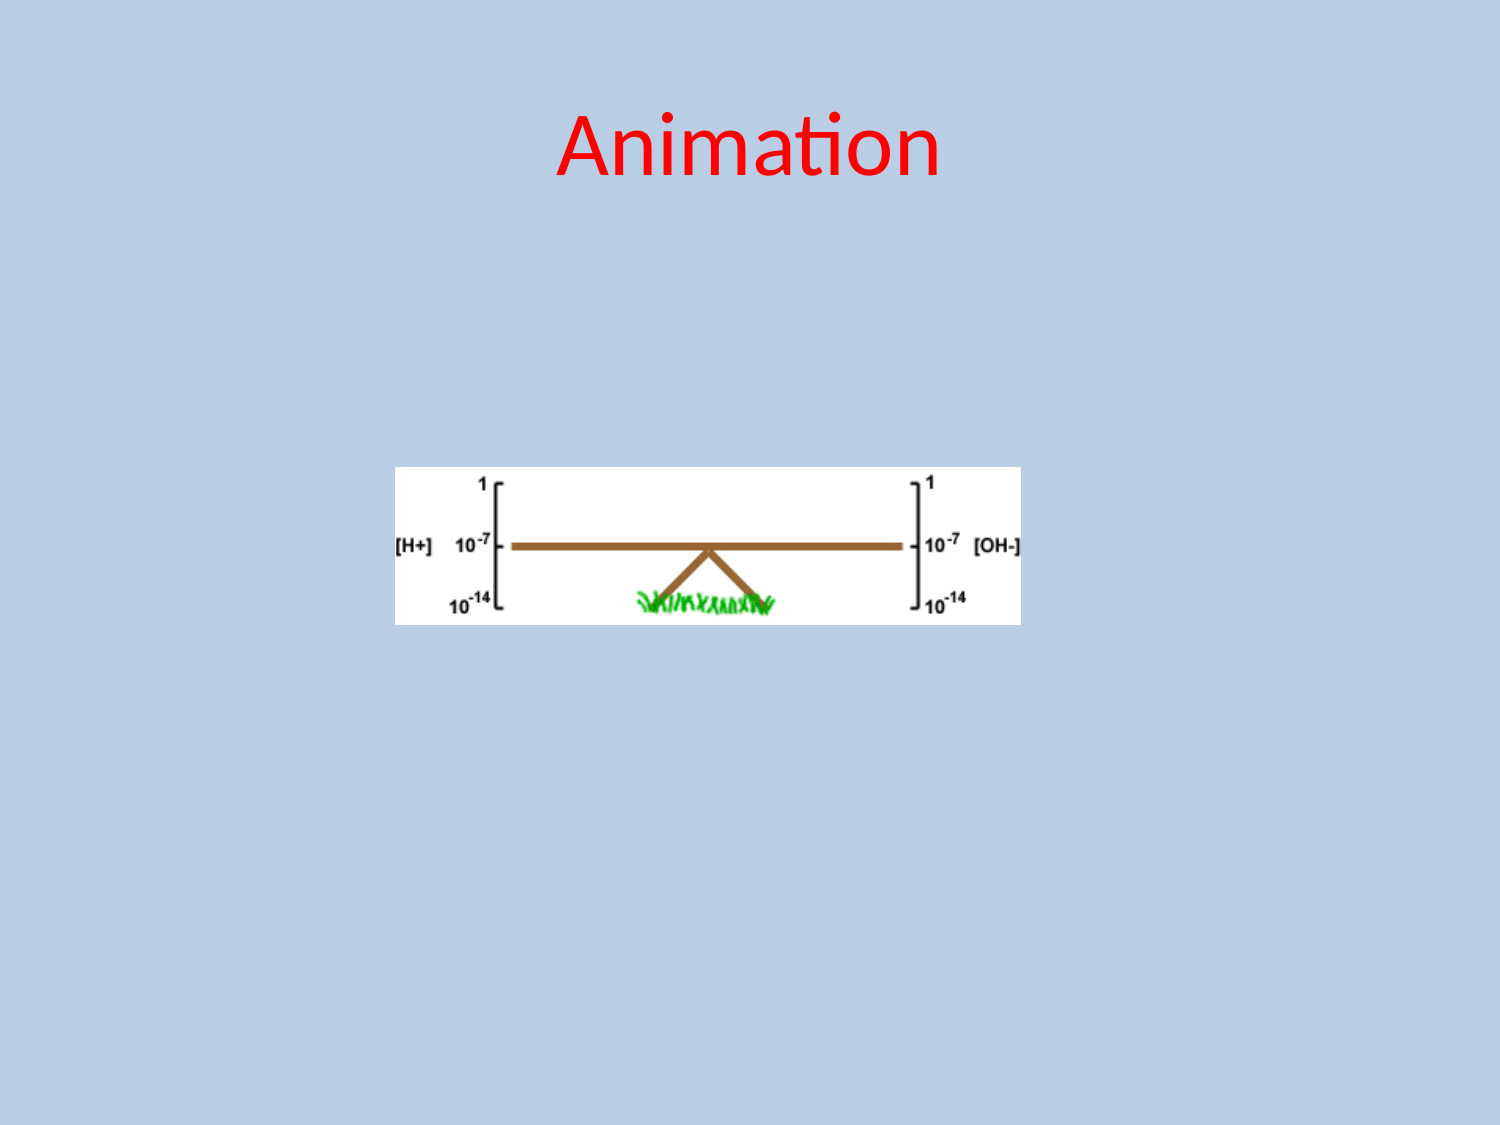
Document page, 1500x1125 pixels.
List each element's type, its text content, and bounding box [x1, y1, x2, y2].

picture [395, 467, 1021, 625]
title Animation [75, 45, 1425, 233]
